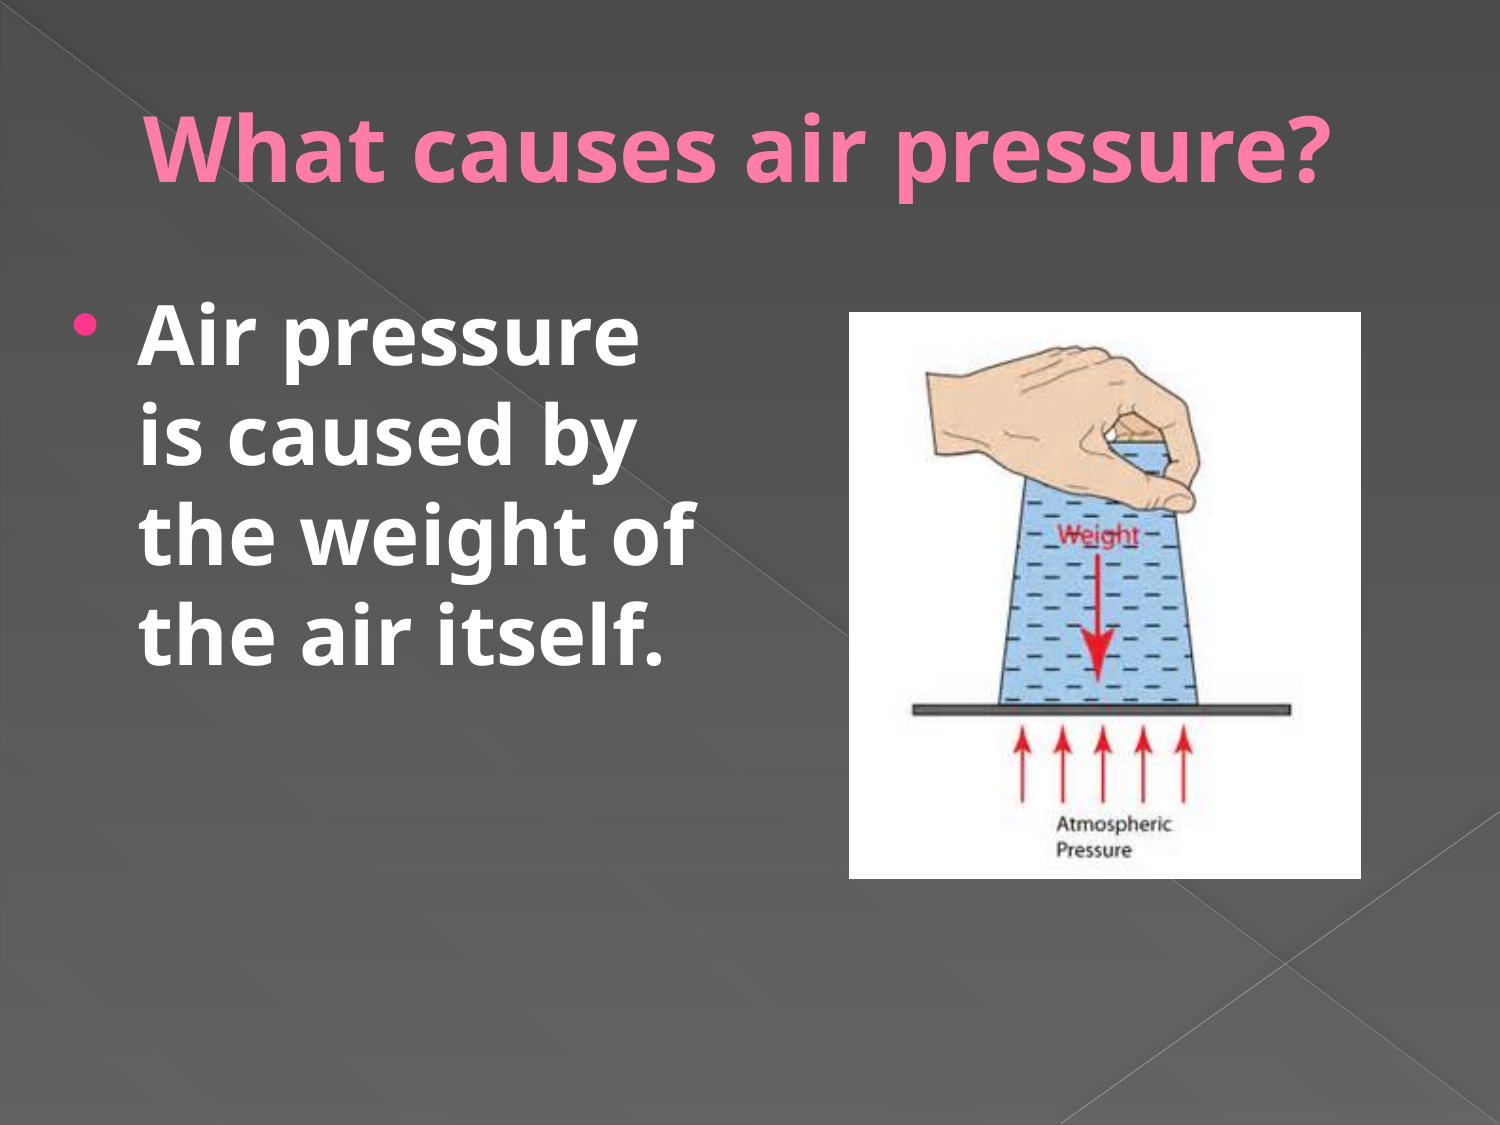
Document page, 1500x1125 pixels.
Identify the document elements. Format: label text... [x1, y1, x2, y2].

picture [849, 312, 1362, 879]
list Air pressure is caused by the weight of the air itself. [49, 275, 738, 1001]
title What causes air pressure? [49, 37, 1446, 255]
